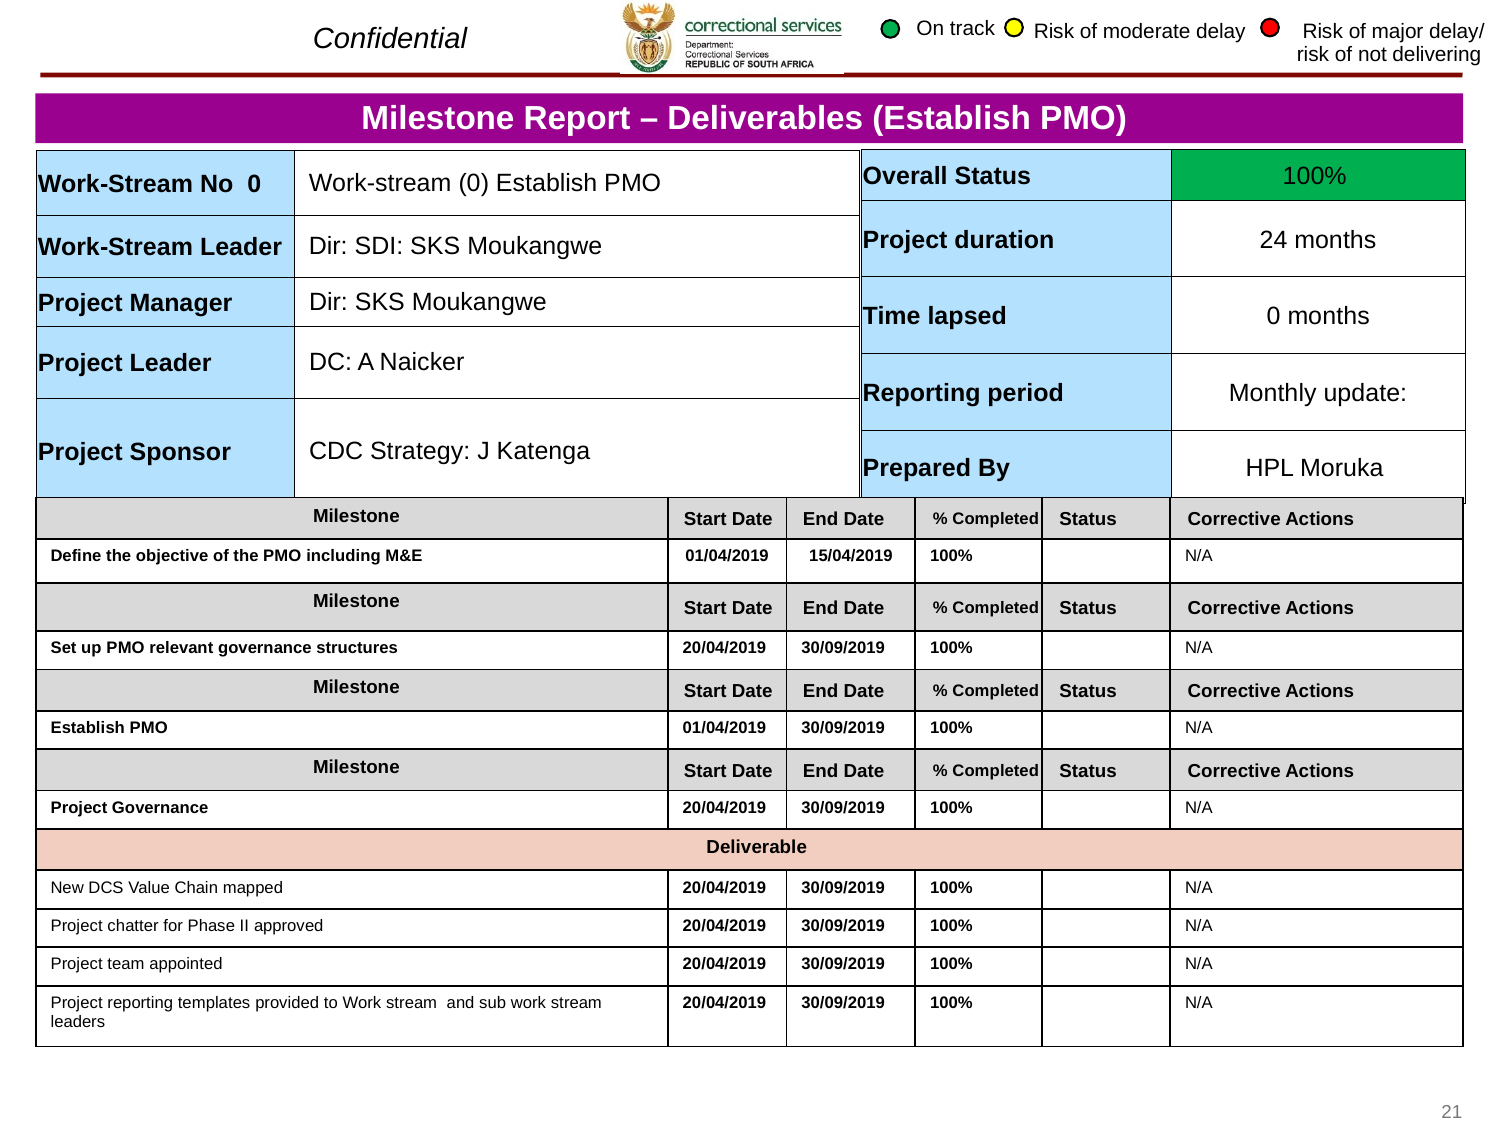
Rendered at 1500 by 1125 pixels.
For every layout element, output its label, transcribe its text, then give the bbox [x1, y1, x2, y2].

table_cell [1043, 791, 1169, 828]
table_cell 30/09/2019 [787, 791, 914, 828]
table_cell [1043, 712, 1169, 748]
text_box Milestone Report – Deliverables (Establish PMO) [35, 93, 1464, 144]
table_cell 20/04/2019 [669, 948, 786, 985]
table_cell 01/04/2019 [669, 540, 786, 582]
table_cell Milestone [37, 584, 667, 630]
table_cell N/A [1171, 910, 1462, 946]
table_cell N/A [1171, 540, 1462, 582]
table_cell Start Date [669, 750, 786, 790]
table_cell Monthly update: [1172, 354, 1465, 430]
table_cell % Completed [916, 670, 1041, 710]
table_cell Status [1043, 750, 1169, 790]
table_cell 30/09/2019 [787, 712, 914, 748]
table_cell 100% [916, 632, 1041, 669]
table_cell Milestone [37, 750, 667, 790]
table_cell 30/09/2019 [787, 632, 914, 669]
table_cell % Completed [916, 584, 1041, 630]
table_cell 100% [916, 987, 1041, 1046]
table_cell Project Sponsor [37, 399, 294, 497]
table_cell 15/04/2019 [787, 540, 914, 582]
text_box On track [904, 5, 1023, 74]
table_cell Time lapsed [862, 277, 1171, 353]
text_box Risk of moderate delay [1021, 8, 1270, 78]
text_box [1270, 18, 1279, 37]
table_header Status [1043, 498, 1169, 538]
table_cell 20/04/2019 [669, 791, 786, 828]
table_cell N/A [1171, 948, 1462, 985]
table_cell Set up PMO relevant governance structures [37, 632, 667, 669]
table_cell Dir: SKS Moukangwe [295, 278, 859, 326]
table_cell 30/09/2019 [787, 871, 914, 908]
table_cell Work-Stream Leader [37, 216, 294, 277]
table_cell N/A [1171, 632, 1462, 669]
table_cell Deliverable [37, 830, 1462, 869]
table_cell N/A [1171, 987, 1462, 1046]
table_cell Corrective Actions [1171, 670, 1462, 710]
table_cell N/A [1171, 712, 1462, 748]
table_header End Date [787, 498, 914, 538]
text_box [881, 20, 900, 38]
table_cell [1043, 987, 1169, 1046]
table_cell [1043, 540, 1169, 582]
table_cell 100% [916, 540, 1041, 582]
table_cell 100% [916, 871, 1041, 908]
table_cell Milestone [37, 670, 667, 710]
table_cell Define the objective of the PMO including M&E [37, 540, 667, 582]
table_cell 0 months [1172, 277, 1465, 353]
table_header Start Date [669, 498, 786, 538]
table_cell End Date [787, 670, 914, 710]
table_cell Reporting period [862, 354, 1171, 430]
table_cell 100% [916, 948, 1041, 985]
table_cell 20/04/2019 [669, 632, 786, 669]
table_cell Status [1043, 670, 1169, 710]
table_cell [1043, 948, 1169, 985]
table_header Work-Stream No 0 [37, 151, 294, 215]
table_cell Project Leader [37, 327, 294, 398]
table_header % Completed [916, 498, 1041, 538]
table_cell HPL Moruka [1172, 431, 1465, 503]
table_cell 20/04/2019 [669, 910, 786, 946]
table_cell New DCS Value Chain mapped [37, 871, 667, 908]
table_cell End Date [787, 584, 914, 630]
table_cell 100% [916, 712, 1041, 748]
table_cell 24 months [1172, 201, 1465, 276]
table_cell Corrective Actions [1171, 584, 1462, 630]
table_cell N/A [1171, 791, 1462, 828]
table_cell [1043, 632, 1169, 669]
table_cell Project reporting templates provided to Work stream and sub work stream leaders [37, 987, 667, 1046]
table_cell [1043, 871, 1169, 908]
table_cell 30/09/2019 [787, 910, 914, 946]
table_header Work-stream (0) Establish PMO [295, 151, 859, 215]
table_header Corrective Actions [1171, 498, 1462, 538]
picture [620, 0, 844, 74]
table_cell Status [1043, 584, 1169, 630]
table_header Milestone [37, 498, 667, 538]
table_cell Prepared By [862, 431, 1171, 497]
table_cell 20/04/2019 [669, 987, 786, 1046]
table_cell 30/09/2019 [787, 987, 914, 1046]
table_cell Dir: SDI: SKS Moukangwe [295, 216, 859, 277]
table_cell Project team appointed [37, 948, 667, 985]
table_cell DC: A Naicker [295, 327, 859, 398]
table_cell N/A [1171, 871, 1462, 908]
table_cell Project chatter for Phase II approved [37, 910, 667, 946]
table_cell 100% [916, 791, 1041, 828]
table_cell Project duration [862, 201, 1171, 276]
table_cell 100% [916, 910, 1041, 946]
table_cell % Completed [916, 750, 1041, 790]
table_cell Project Governance [37, 791, 667, 828]
table_cell Start Date [669, 670, 786, 710]
table_cell Start Date [669, 584, 786, 630]
table_cell [1043, 910, 1169, 946]
table_header 100% [1172, 150, 1465, 200]
table_cell Project Manager [37, 278, 294, 326]
table_cell 01/04/2019 [669, 712, 786, 748]
table_cell End Date [787, 750, 914, 790]
table_cell Establish PMO [37, 712, 667, 748]
text_box Risk of major delay/ risk of not delivering [1285, 8, 1500, 78]
table_cell Corrective Actions [1171, 750, 1462, 790]
table_header Overall Status [862, 150, 1171, 200]
table_cell CDC Strategy: J Katenga [295, 399, 859, 497]
table_cell 30/09/2019 [787, 948, 914, 985]
table_cell 20/04/2019 [669, 871, 786, 908]
